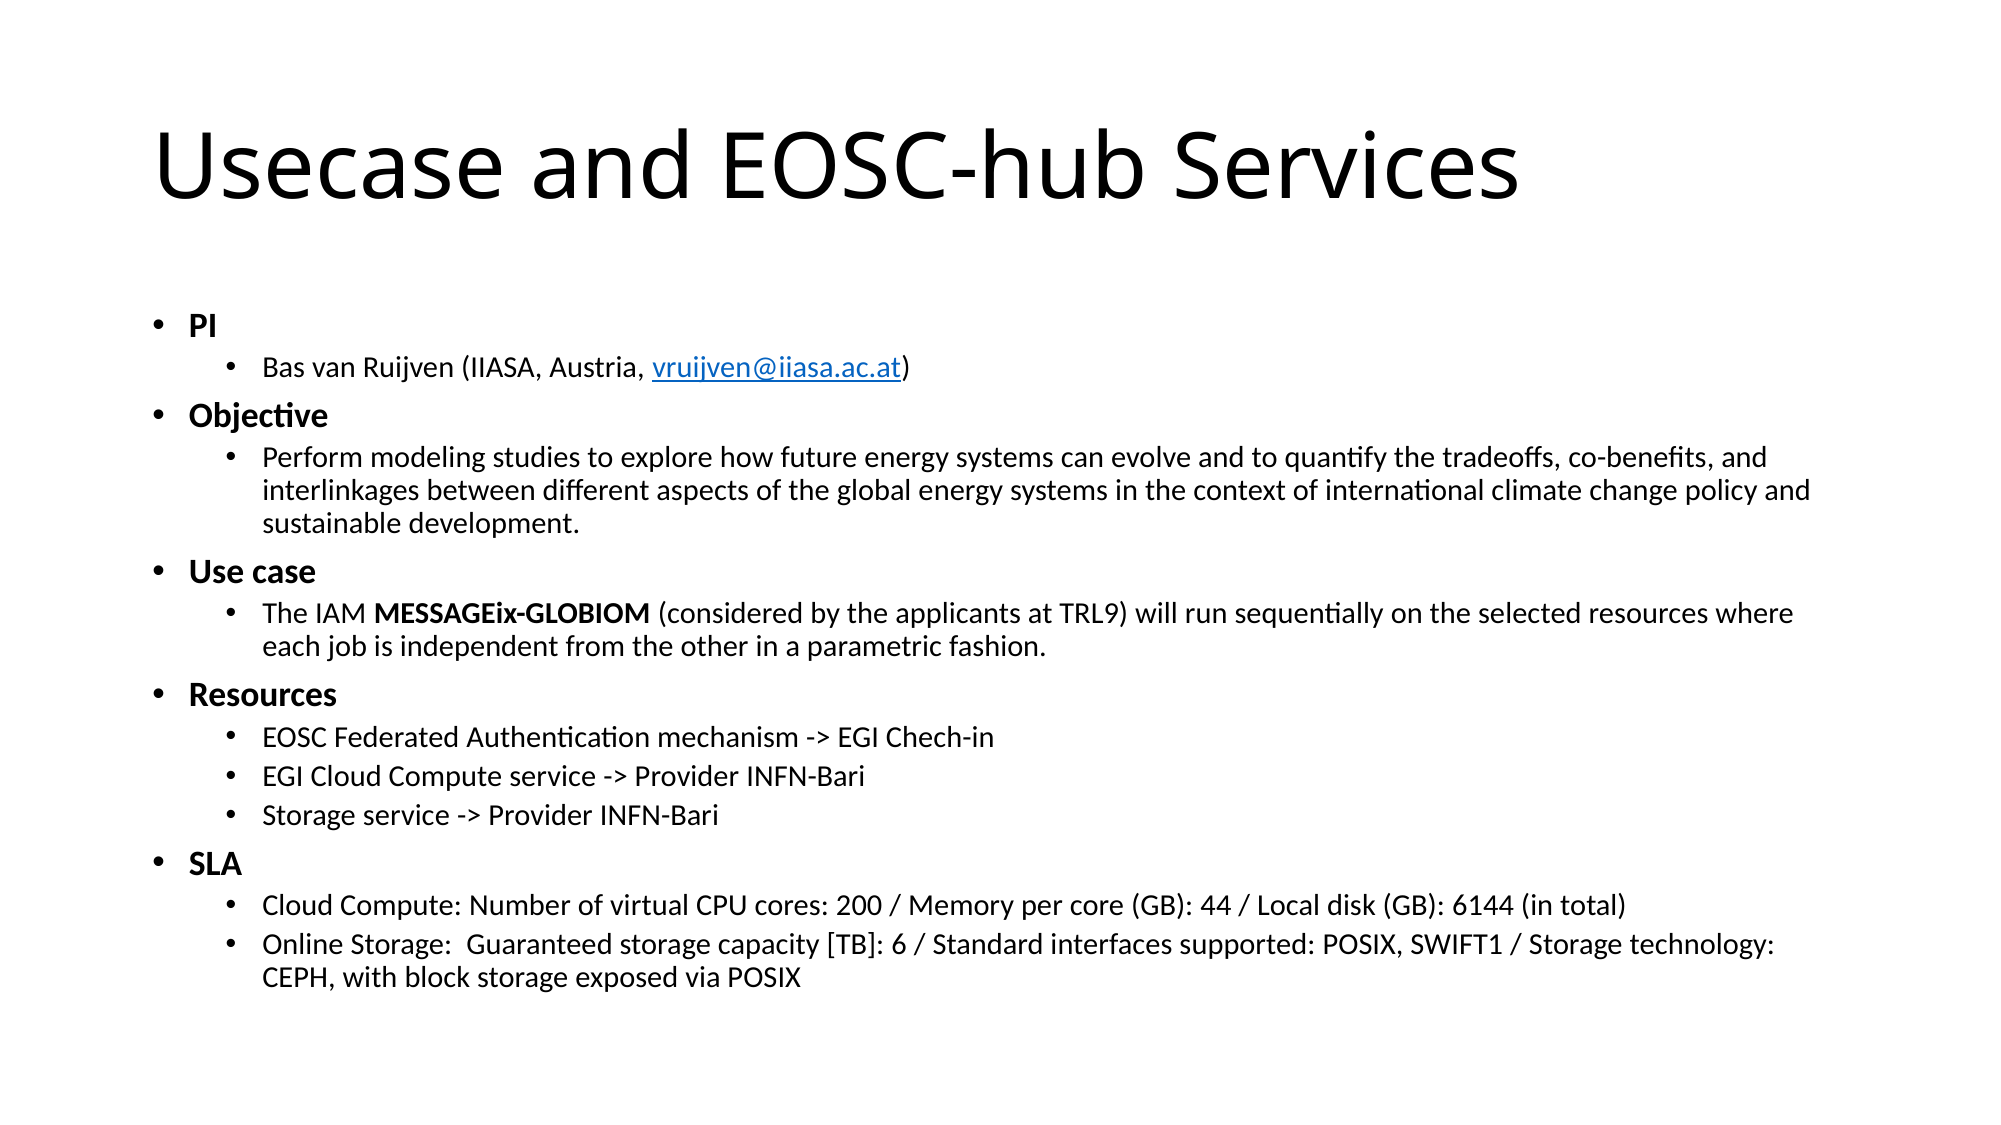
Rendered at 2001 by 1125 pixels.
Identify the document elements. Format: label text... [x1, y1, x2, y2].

title Usecase and EOSC-hub Services [137, 59, 1863, 278]
list PI Bas van Ruijven (IIASA, Austria, vruijven@iiasa.ac.at) Objective Perform modeling studies to explore how future energy systems can evolve and to quantify the tradeoffs, co-benefits, and interlinkages between different aspects of the global energy systems in the context of international climate change policy and sustainable development. Use case The IAM MESSAGEix-GLOBIOM (considered by the applicants at TRL9) will run sequentially on the selected resources where each job is independent from the other in a parametric fashion. Resources EOSC Federated Authentication mechanism -> EGI Chech-in EGI Cloud Compute service -> Provider INFN-Bari Storage service -> Provider INFN-Bari SLA Cloud Compute: Number of virtual CPU cores: 200 / Memory per core (GB): 44 / Local disk (GB): 6144 (in total) Online Storage: Guaranteed storage capacity [TB]: 6 / Standard interfaces supported: POSIX, SWIFT1 / Storage technology: CEPH, with block storage exposed via POSIX [137, 299, 1863, 1014]
